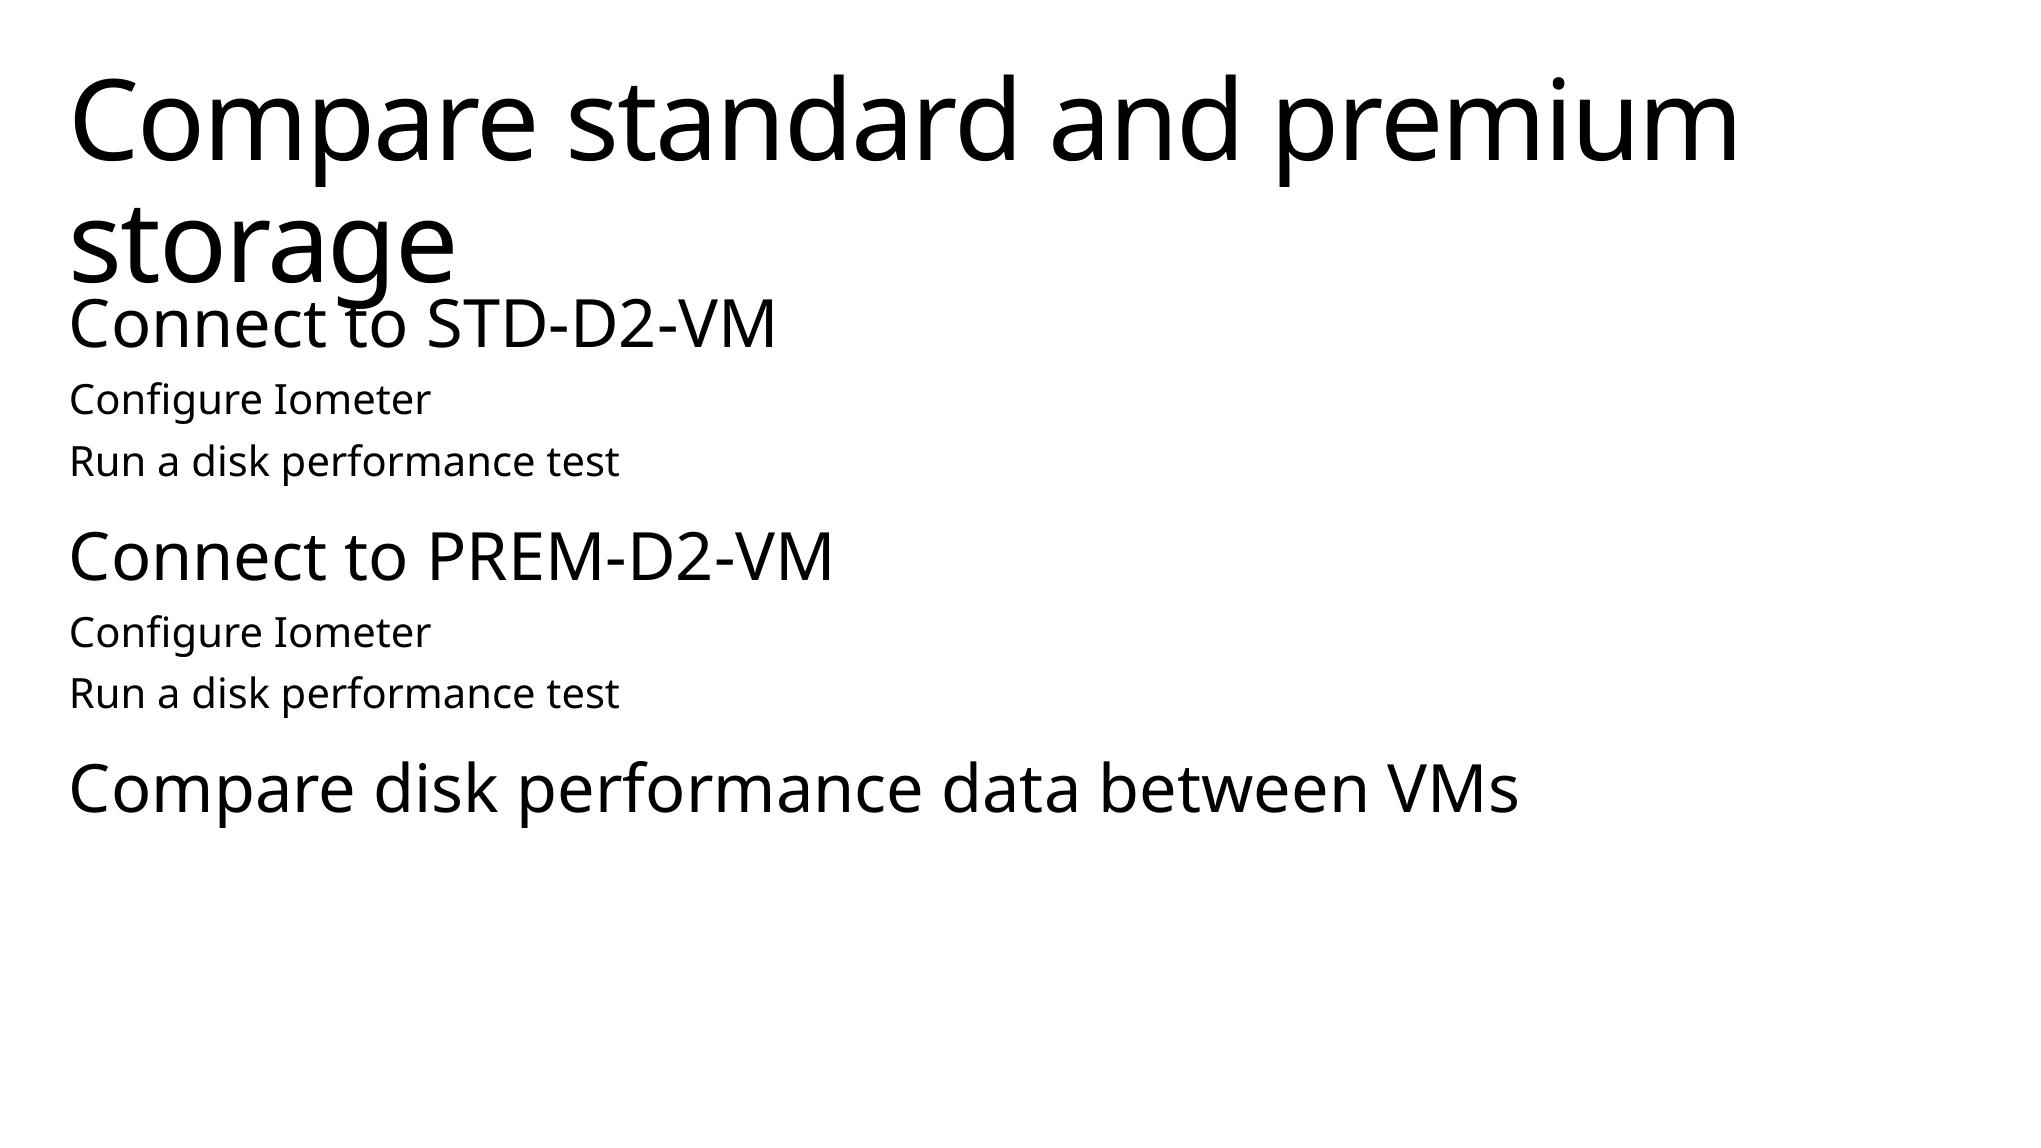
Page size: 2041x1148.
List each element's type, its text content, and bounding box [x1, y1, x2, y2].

title Compare standard and premium storage [45, 48, 1996, 199]
list Connect to STD-D2-VM Configure Iometer Run a disk performance test Connect to PREM-D2-VM Configure Iometer Run a disk performance test Compare disk performance data between VMs [45, 275, 1996, 907]
